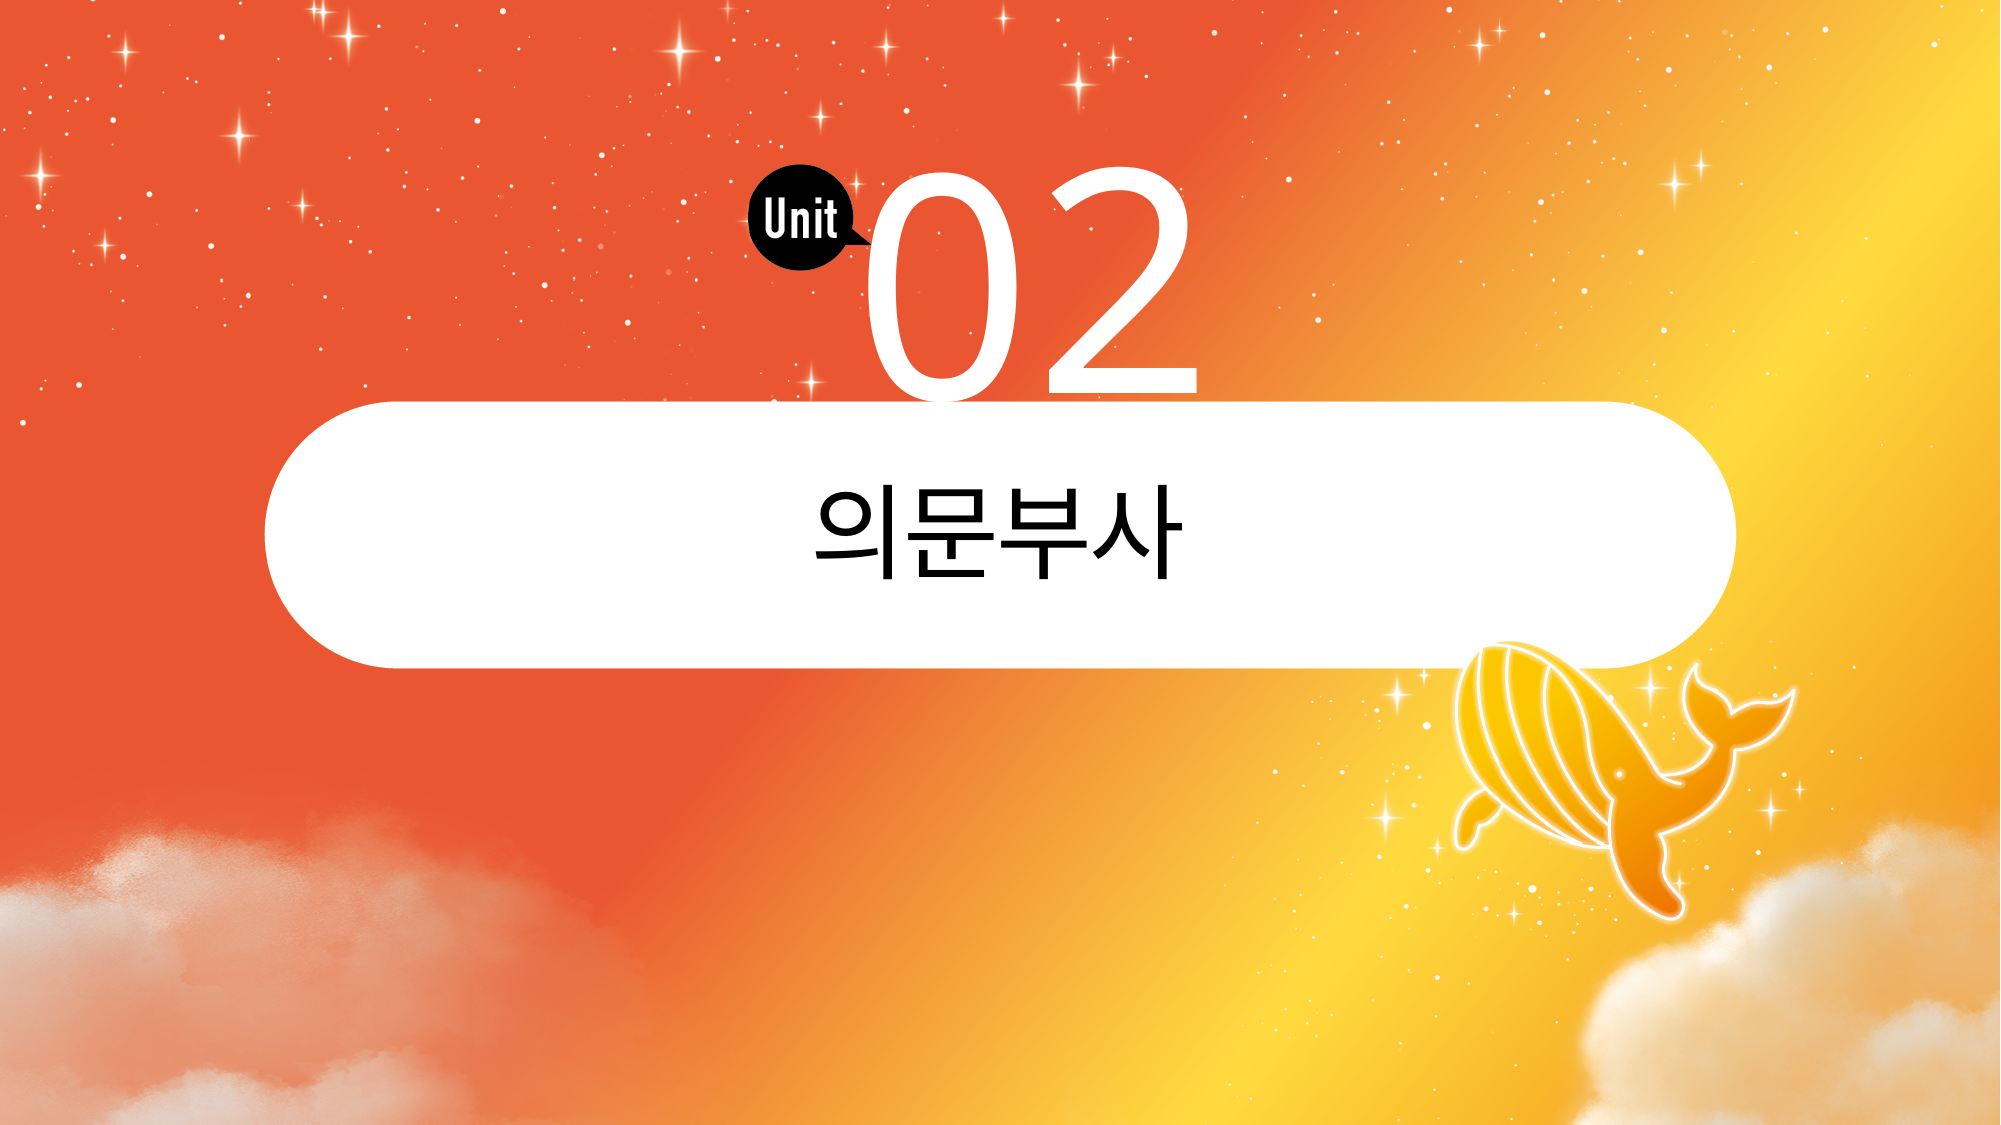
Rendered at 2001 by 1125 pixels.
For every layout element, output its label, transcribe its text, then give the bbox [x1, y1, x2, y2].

title 2 [1019, 125, 1227, 404]
subtitle 의문부사 [264, 404, 1732, 672]
picture [0, 0, 2000, 1125]
